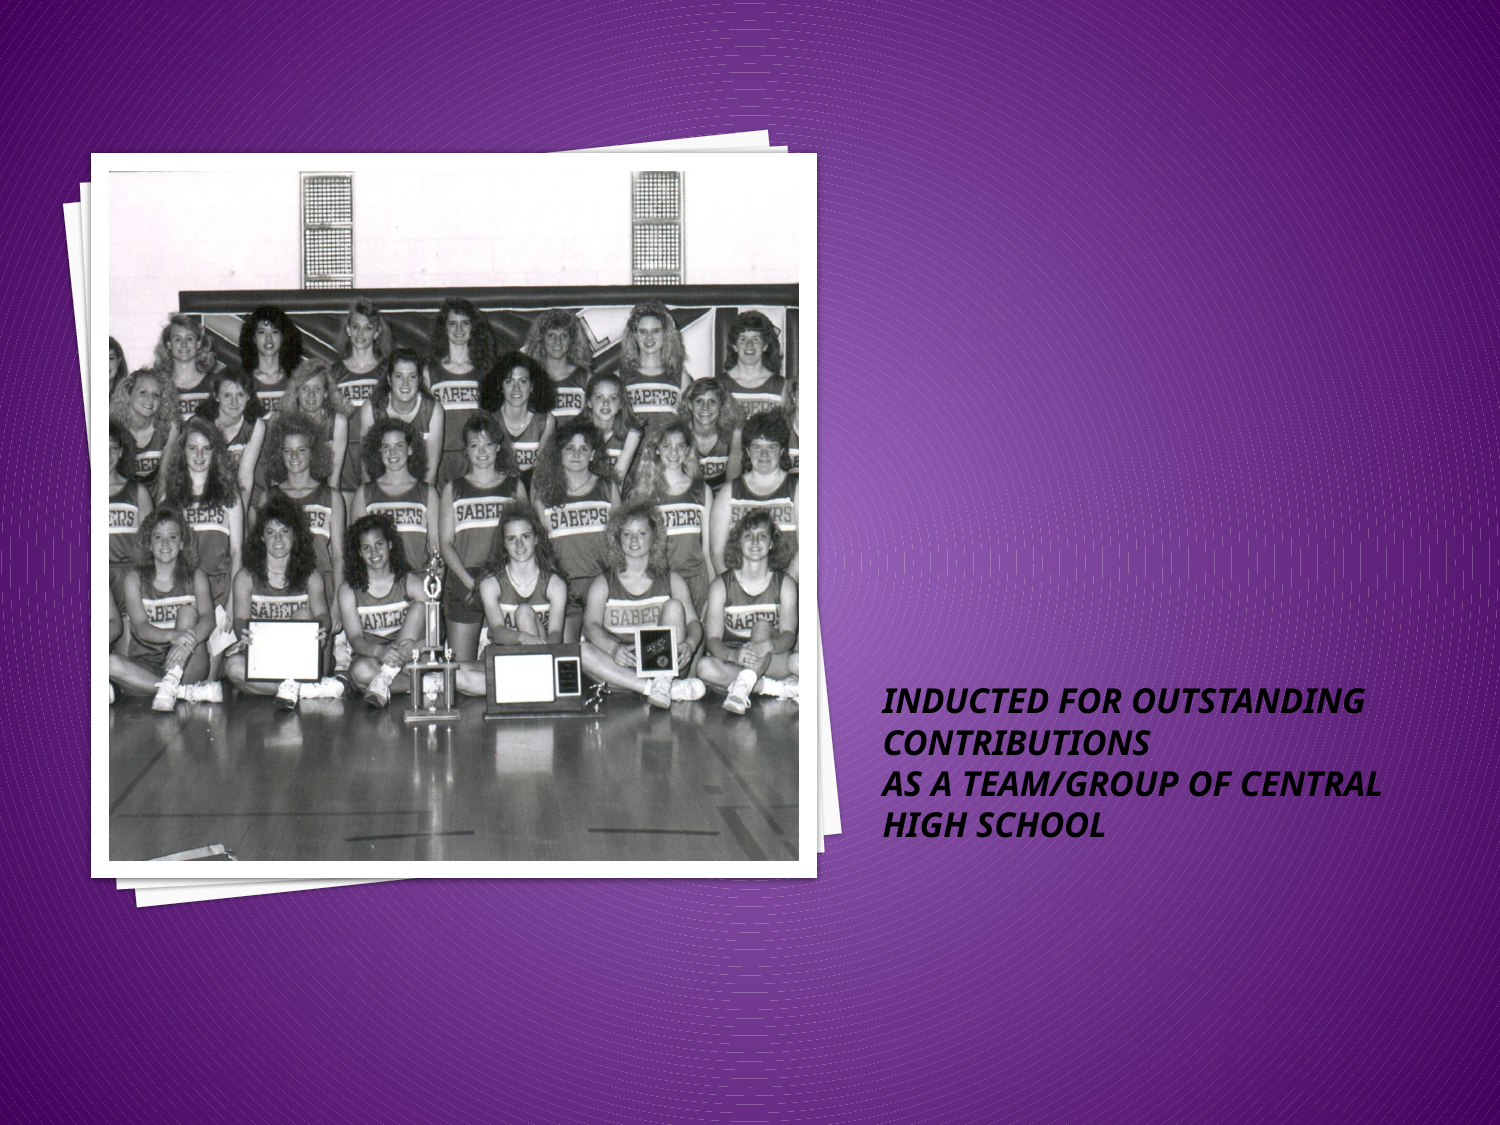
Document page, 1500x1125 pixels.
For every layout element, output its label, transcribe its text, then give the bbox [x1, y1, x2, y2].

picture [108, 170, 800, 862]
title Inducted for Outstanding Contributions as a Team/Group of Central High School [875, 675, 1438, 1050]
